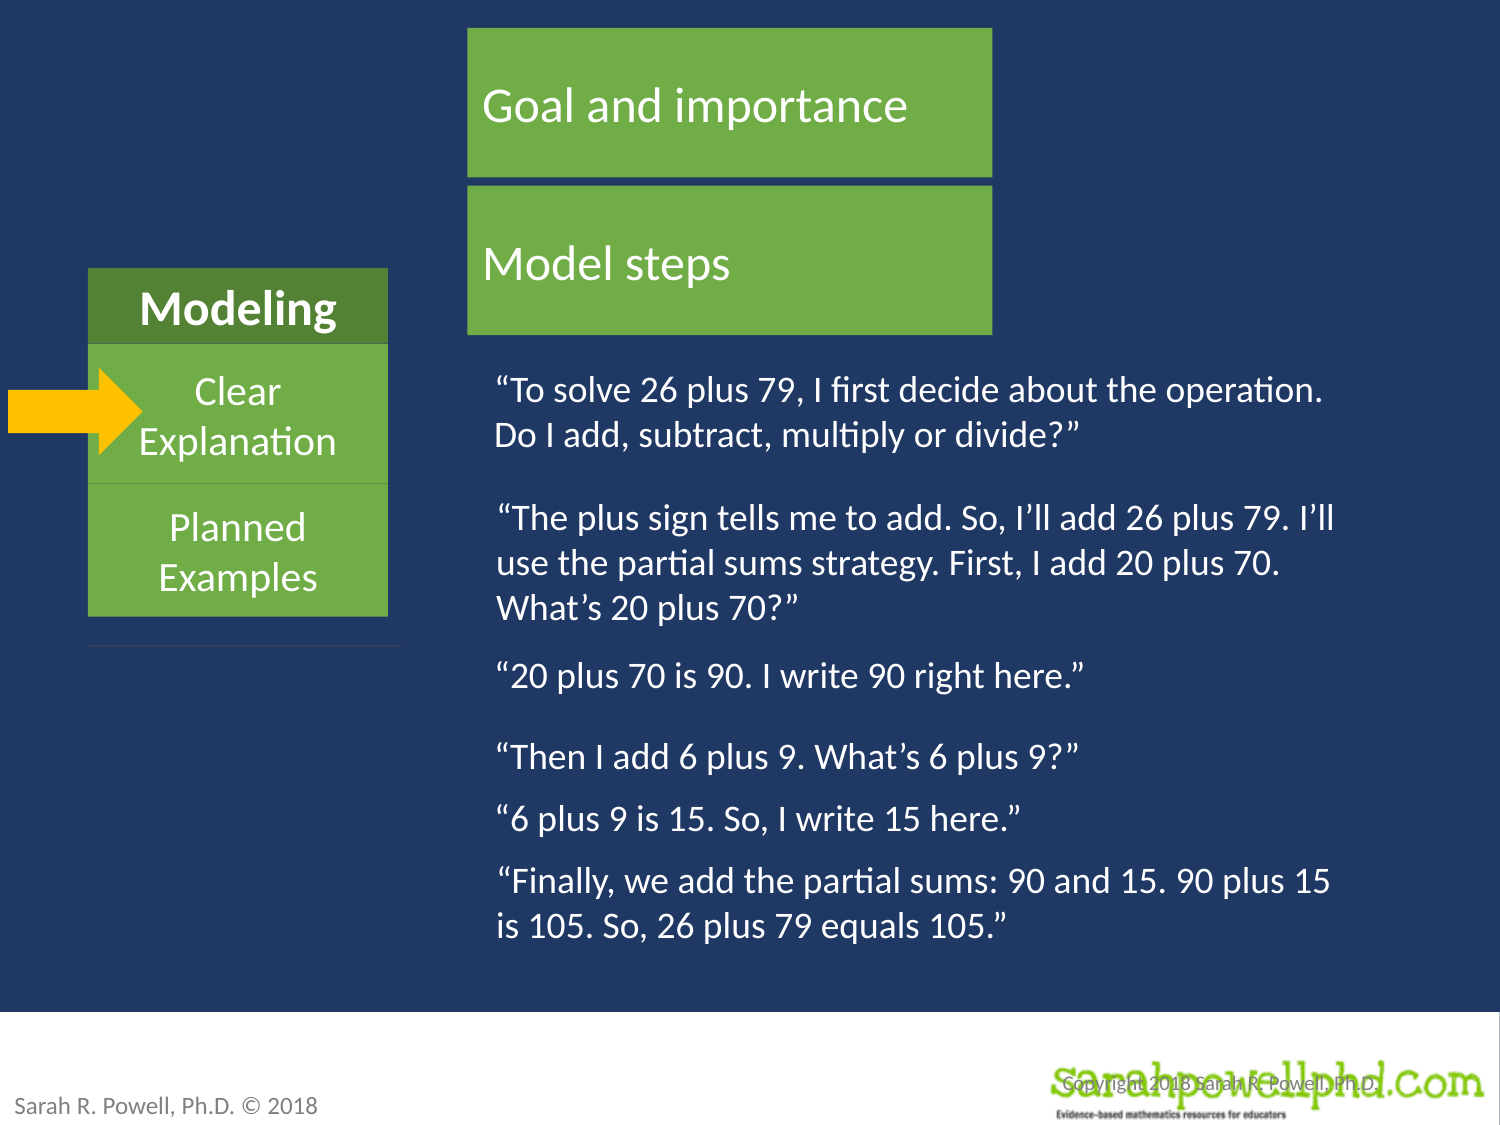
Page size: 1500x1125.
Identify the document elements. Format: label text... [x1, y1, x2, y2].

text_box [36, 645, 804, 927]
text_box “The plus sign tells me to add. So, I’ll add 26 plus 79. I’ll use the partial sums strategy. First, I add 20 plus 70. What’s 20 plus 70?” [481, 485, 1364, 635]
text_box [401, 245, 948, 703]
text_box [8, 367, 143, 456]
picture [1032, 1051, 1499, 1125]
text_box Planned Examples [87, 484, 388, 617]
text_box “20 plus 70 is 90. I write 90 right here.” [479, 643, 1362, 704]
text_box Copyright 2018 Sarah R. Powell, Ph.D. [847, 1069, 1394, 1095]
text_box Modeling [87, 267, 388, 344]
text_box “Then I add 6 plus 9. What’s 6 plus 9?” [479, 724, 1362, 785]
text_box Clear Explanation [87, 344, 388, 484]
text_box Model steps [466, 185, 993, 336]
text_box Goal and importance [466, 27, 993, 178]
text_box “To solve 26 plus 79, I first decide about the operation. Do I add, subtract, multiply or divide?” [479, 357, 1362, 463]
text_box “Finally, we add the partial sums: 90 and 15. 90 plus 15 is 105. So, 26 plus 79 equals 105.” [481, 848, 1364, 954]
text_box “6 plus 9 is 15. So, I write 15 here.” [479, 786, 1362, 847]
